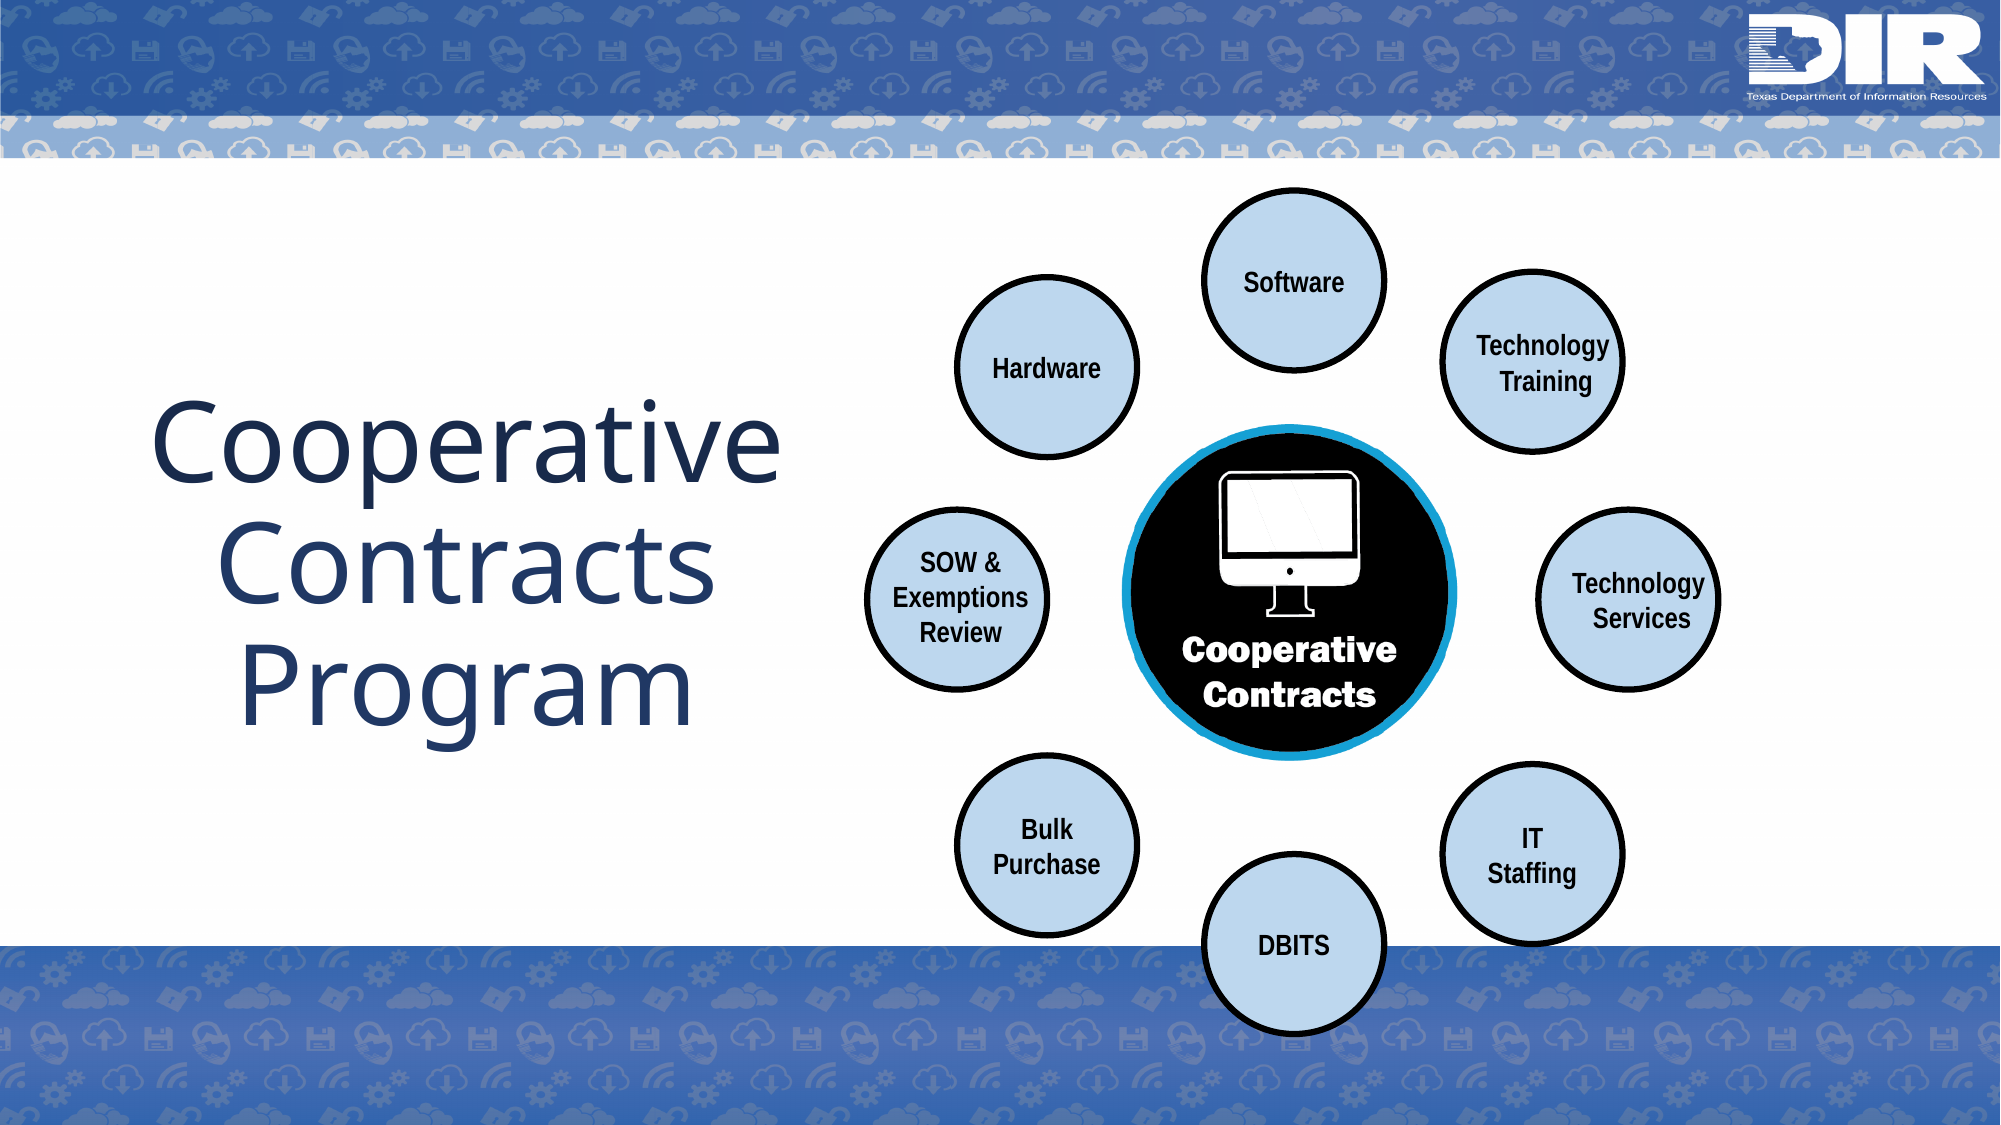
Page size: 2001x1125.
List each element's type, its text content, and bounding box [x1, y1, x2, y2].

slide_number 23 [1412, 1042, 1863, 1103]
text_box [867, 190, 1719, 1035]
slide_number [137, 1042, 588, 1103]
title Cooperative Contracts Program [15, 190, 867, 945]
picture [0, 0, 2001, 1125]
